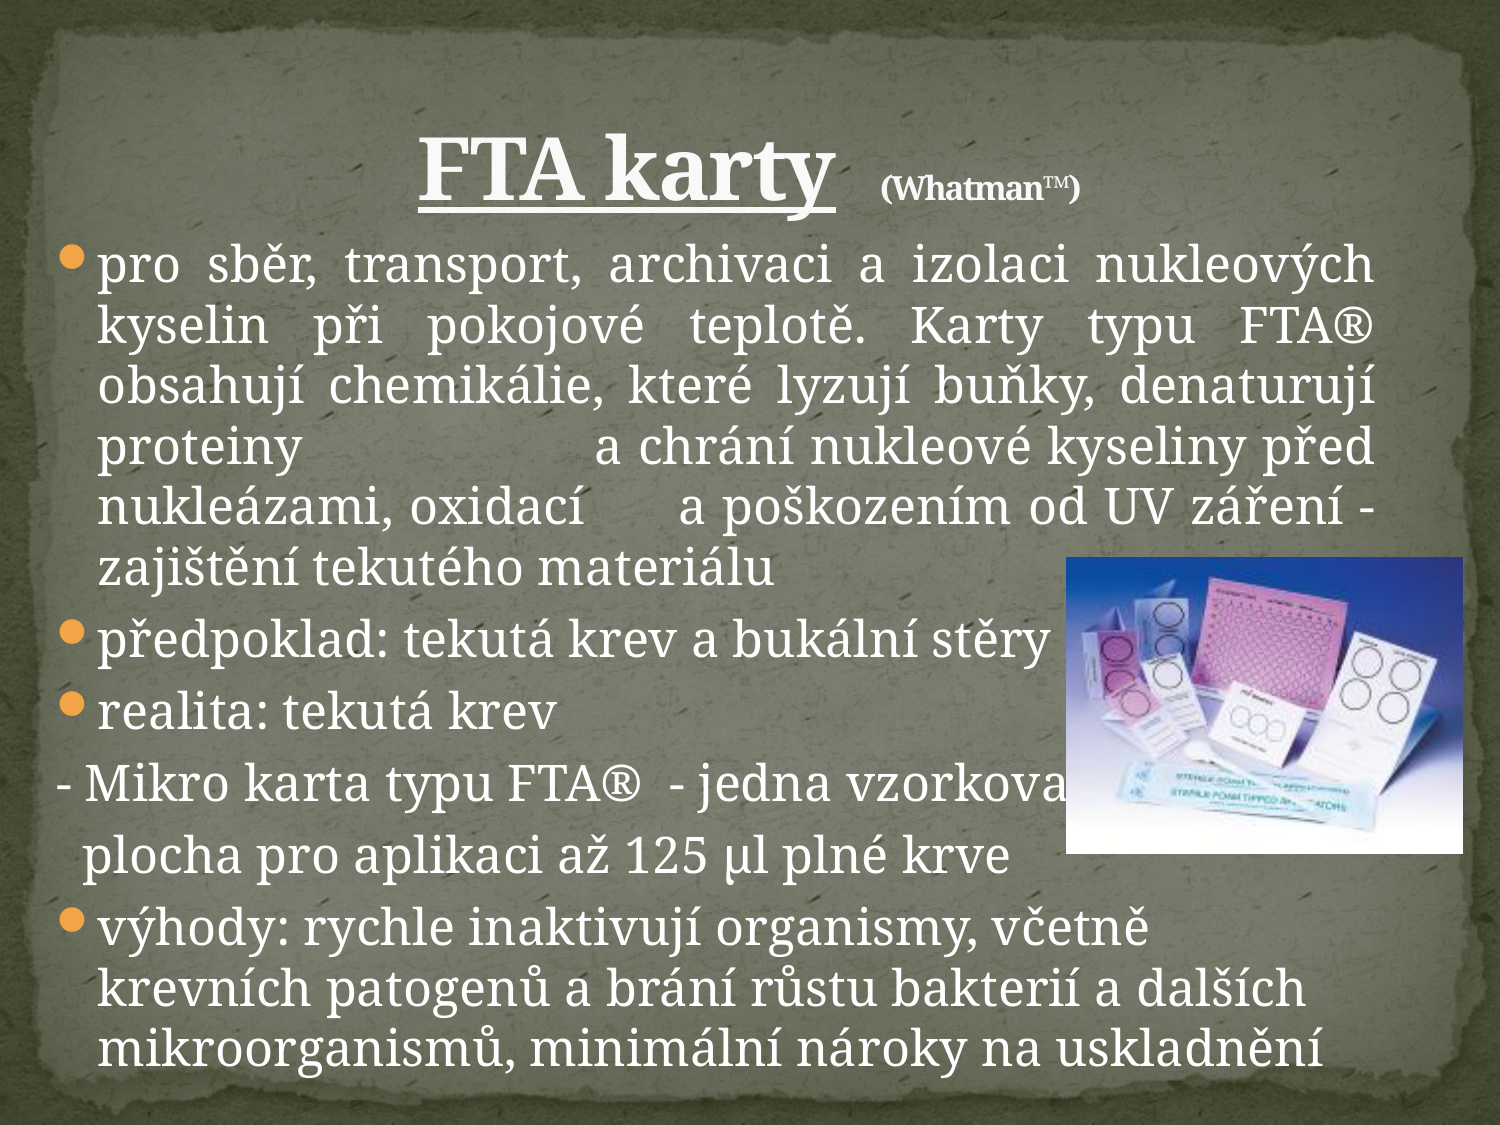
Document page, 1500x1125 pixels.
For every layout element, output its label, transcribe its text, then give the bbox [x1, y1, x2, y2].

picture [1066, 557, 1463, 854]
list pro sběr, transport, archivaci a izolaci nukleových kyselin při pokojové teplotě. Karty typu FTA® obsahují chemikálie, které lyzují buňky, denaturují proteiny a chrání nukleové kyseliny před nukleázami, oxidací a poškozením od UV záření - zajištění tekutého materiálu předpoklad: tekutá krev a bukální stěry realita: tekutá krev - Mikro karta typu FTA® - jedna vzorkovací plocha pro aplikaci až 125 µl plné krve výhody: rychle inaktivují organismy, včetně krevních patogenů a brání růstu bakterií a dalších mikroorganismů, minimální nároky na uskladnění [41, 224, 1392, 1100]
title FTA karty (Whatman™) [74, 24, 1425, 225]
